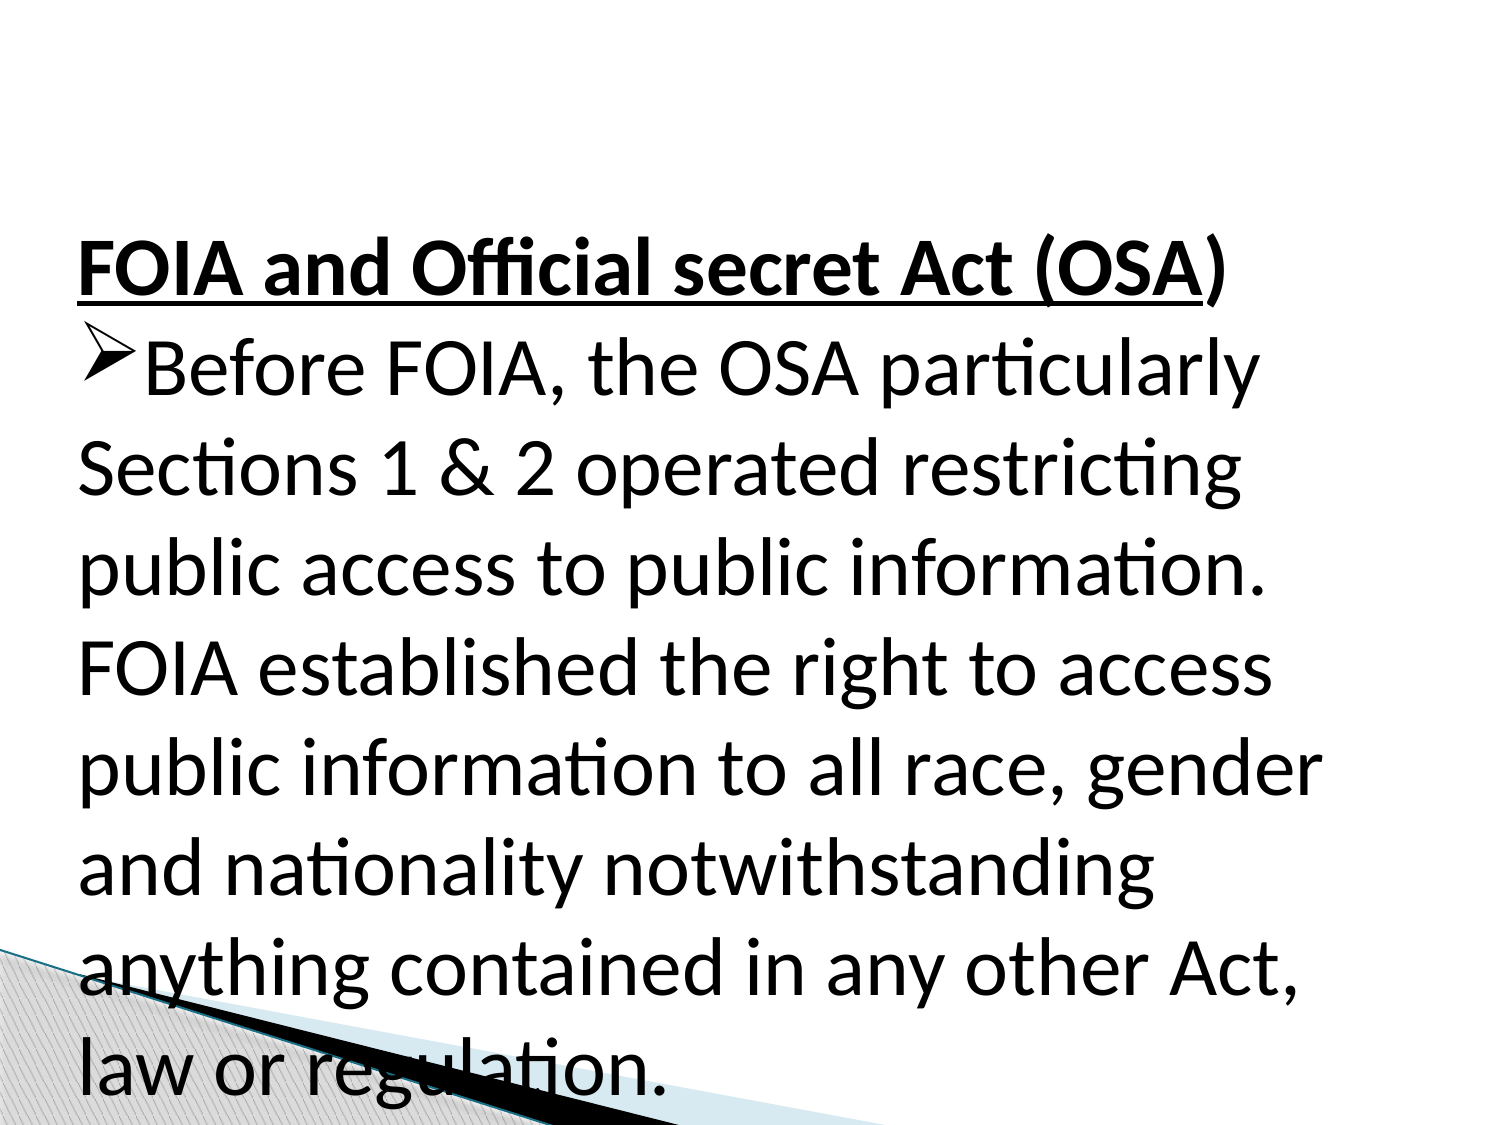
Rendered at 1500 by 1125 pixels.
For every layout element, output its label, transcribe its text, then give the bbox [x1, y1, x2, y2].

text_box FOIA and Official secret Act (OSA) Before FOIA, the OSA particularly Sections 1 & 2 operated restricting public access to public information. FOIA established the right to access public information to all race, gender and nationality notwithstanding anything contained in any other Act, law or regulation. [62, 204, 1450, 1120]
